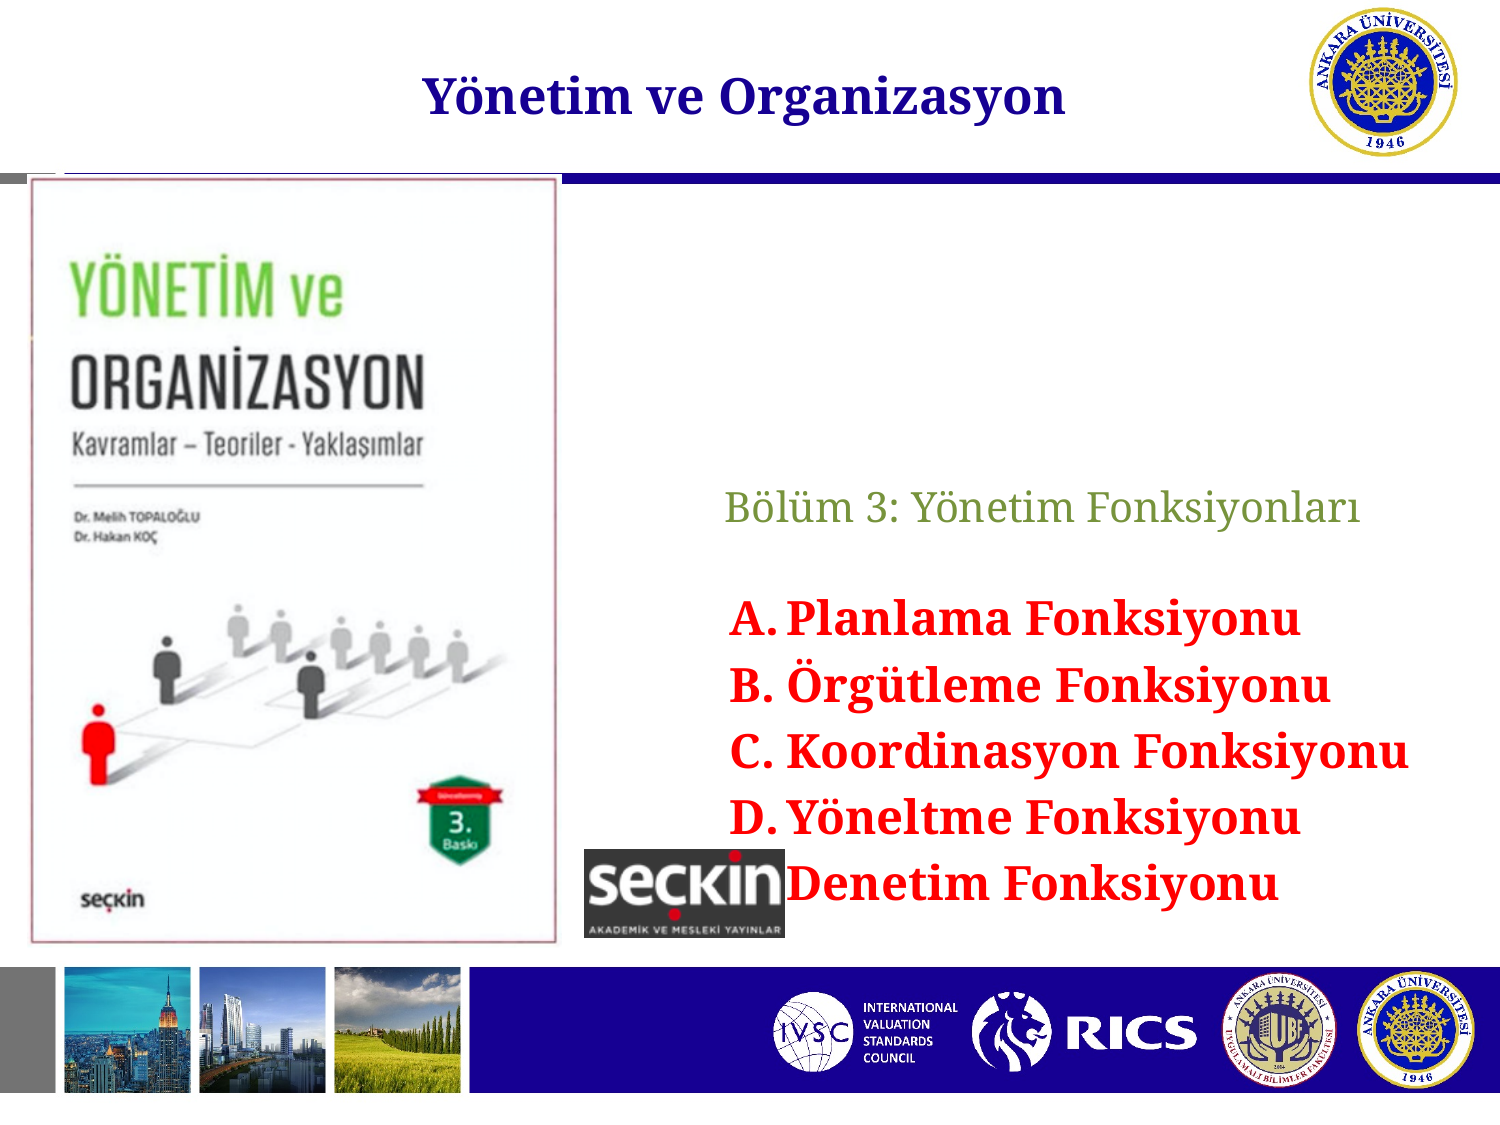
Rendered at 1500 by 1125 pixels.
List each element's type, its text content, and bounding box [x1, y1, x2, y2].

picture [0, 0, 1500, 1125]
list Bölüm 3: Yönetim Fonksiyonları [710, 418, 1500, 539]
text_box Planlama Fonksiyonu Örgütleme Fonksiyonu Koordinasyon Fonksiyonu Yöneltme Fonksiyonu Denetim Fonksiyonu [684, 580, 1438, 938]
title Yönetim ve Organizasyon [408, 50, 1086, 133]
